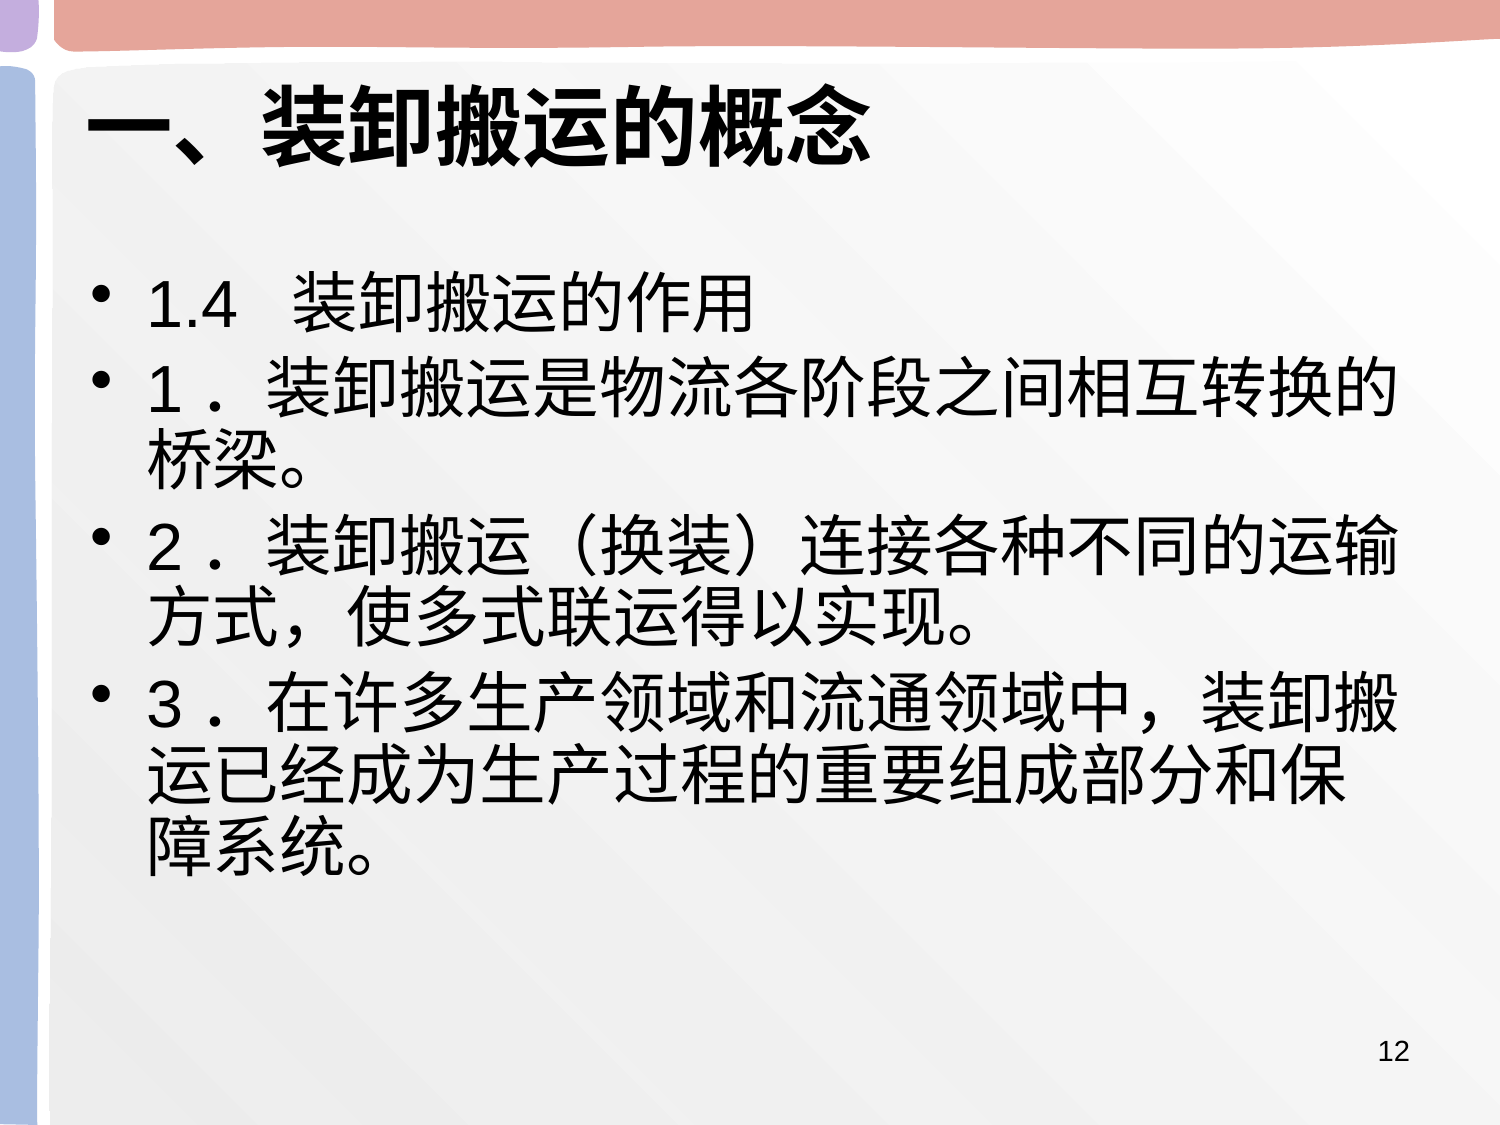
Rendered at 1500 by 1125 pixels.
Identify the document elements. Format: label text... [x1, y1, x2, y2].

list 1.4 装卸搬运的作用 1．装卸搬运是物流各阶段之间相互转换的桥梁。 2．装卸搬运（换装）连接各种不同的运输方式，使多式联运得以实现。 3．在许多生产领域和流通领域中，装卸搬运已经成为生产过程的重要组成部分和保障系统。 [74, 262, 1426, 1006]
text_box [1074, 1024, 1425, 1103]
title 一、装卸搬运的概念 [70, 46, 1176, 202]
